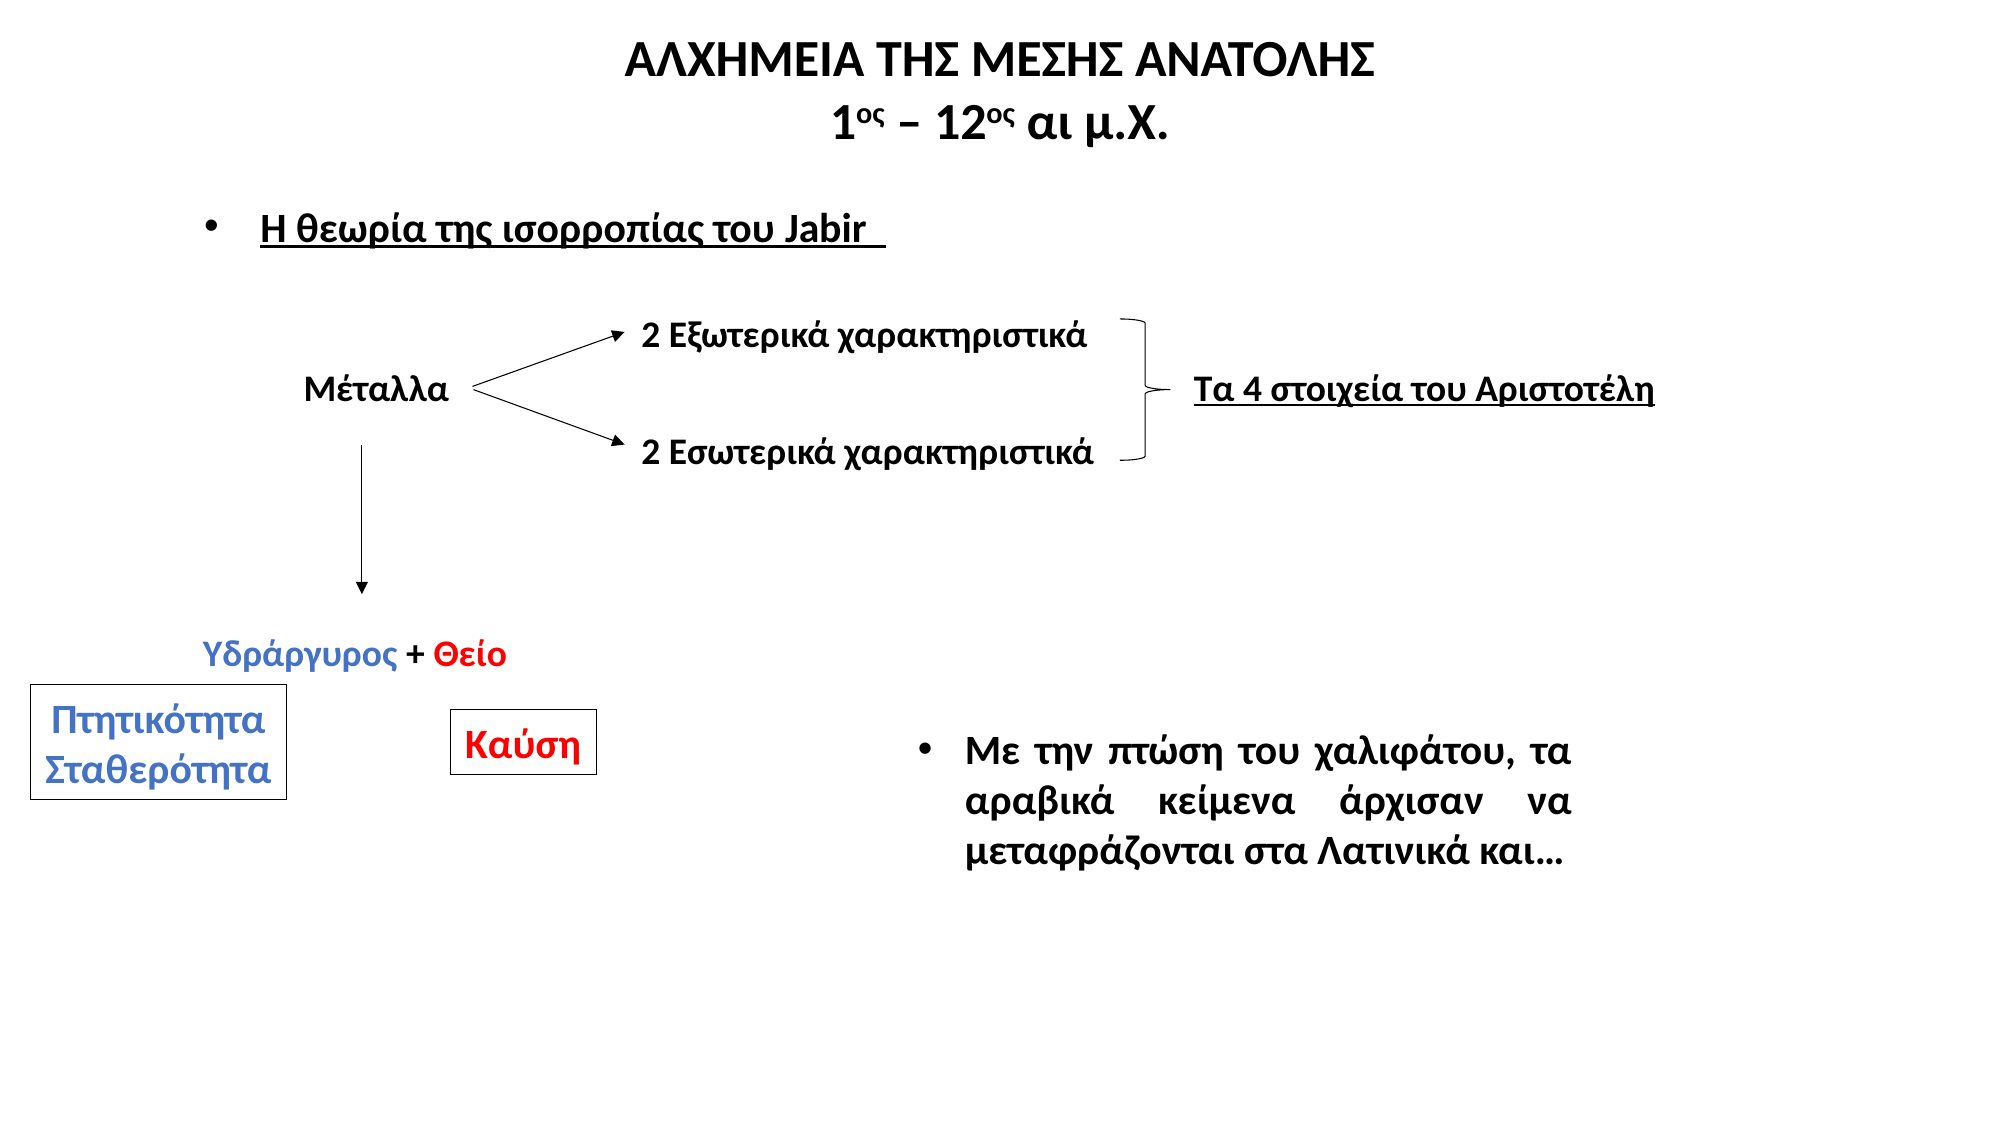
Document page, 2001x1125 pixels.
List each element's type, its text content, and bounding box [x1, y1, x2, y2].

text_box Η θεωρία της ισορροπίας του Jabir [189, 192, 901, 258]
text_box Καύση [450, 709, 597, 775]
text_box ΑΛΧΗΜΕΙΑ ΤΗΣ ΜΕΣΗΣ ΑΝΑΤΟΛΗΣ 1ος – 12ος αι μ.Χ. [609, 17, 1391, 157]
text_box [473, 331, 625, 387]
text_box [1119, 318, 1171, 461]
text_box Με την πτώση του χαλιφάτου, τα αραβικά κείμενα άρχισαν να μεταφράζονται στα Λατινικά και… [903, 715, 1587, 881]
text_box 2 Εσωτερικά χαρακτηριστικά [626, 419, 1119, 479]
text_box Πτητικότητα Σταθερότητα [30, 684, 287, 800]
text_box Τα 4 στοιχεία του Αριστοτέλη [1179, 356, 1671, 417]
text_box Υδράργυρος + Θείο [188, 621, 522, 682]
text_box 2 Εξωτερικά χαρακτηριστικά [626, 302, 1112, 363]
text_box Μέταλλα [288, 356, 473, 417]
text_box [473, 389, 625, 445]
